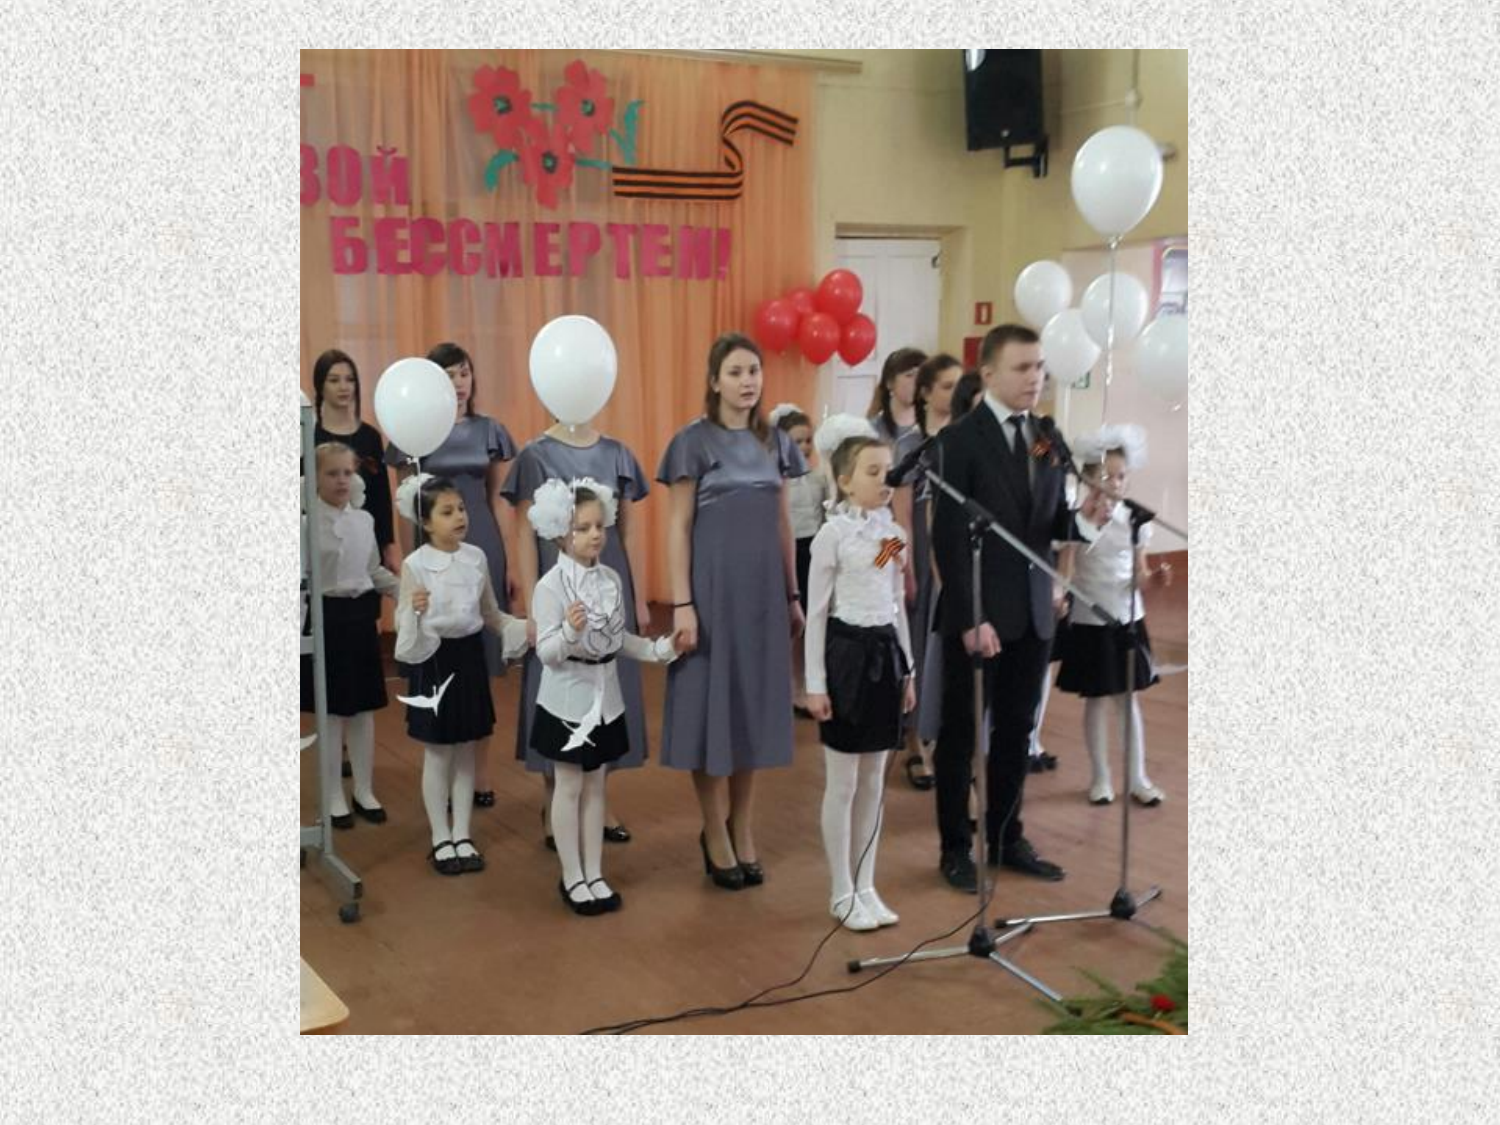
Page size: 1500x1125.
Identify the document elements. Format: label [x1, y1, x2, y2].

picture [0, 0, 1500, 1125]
list [299, 49, 1188, 1035]
